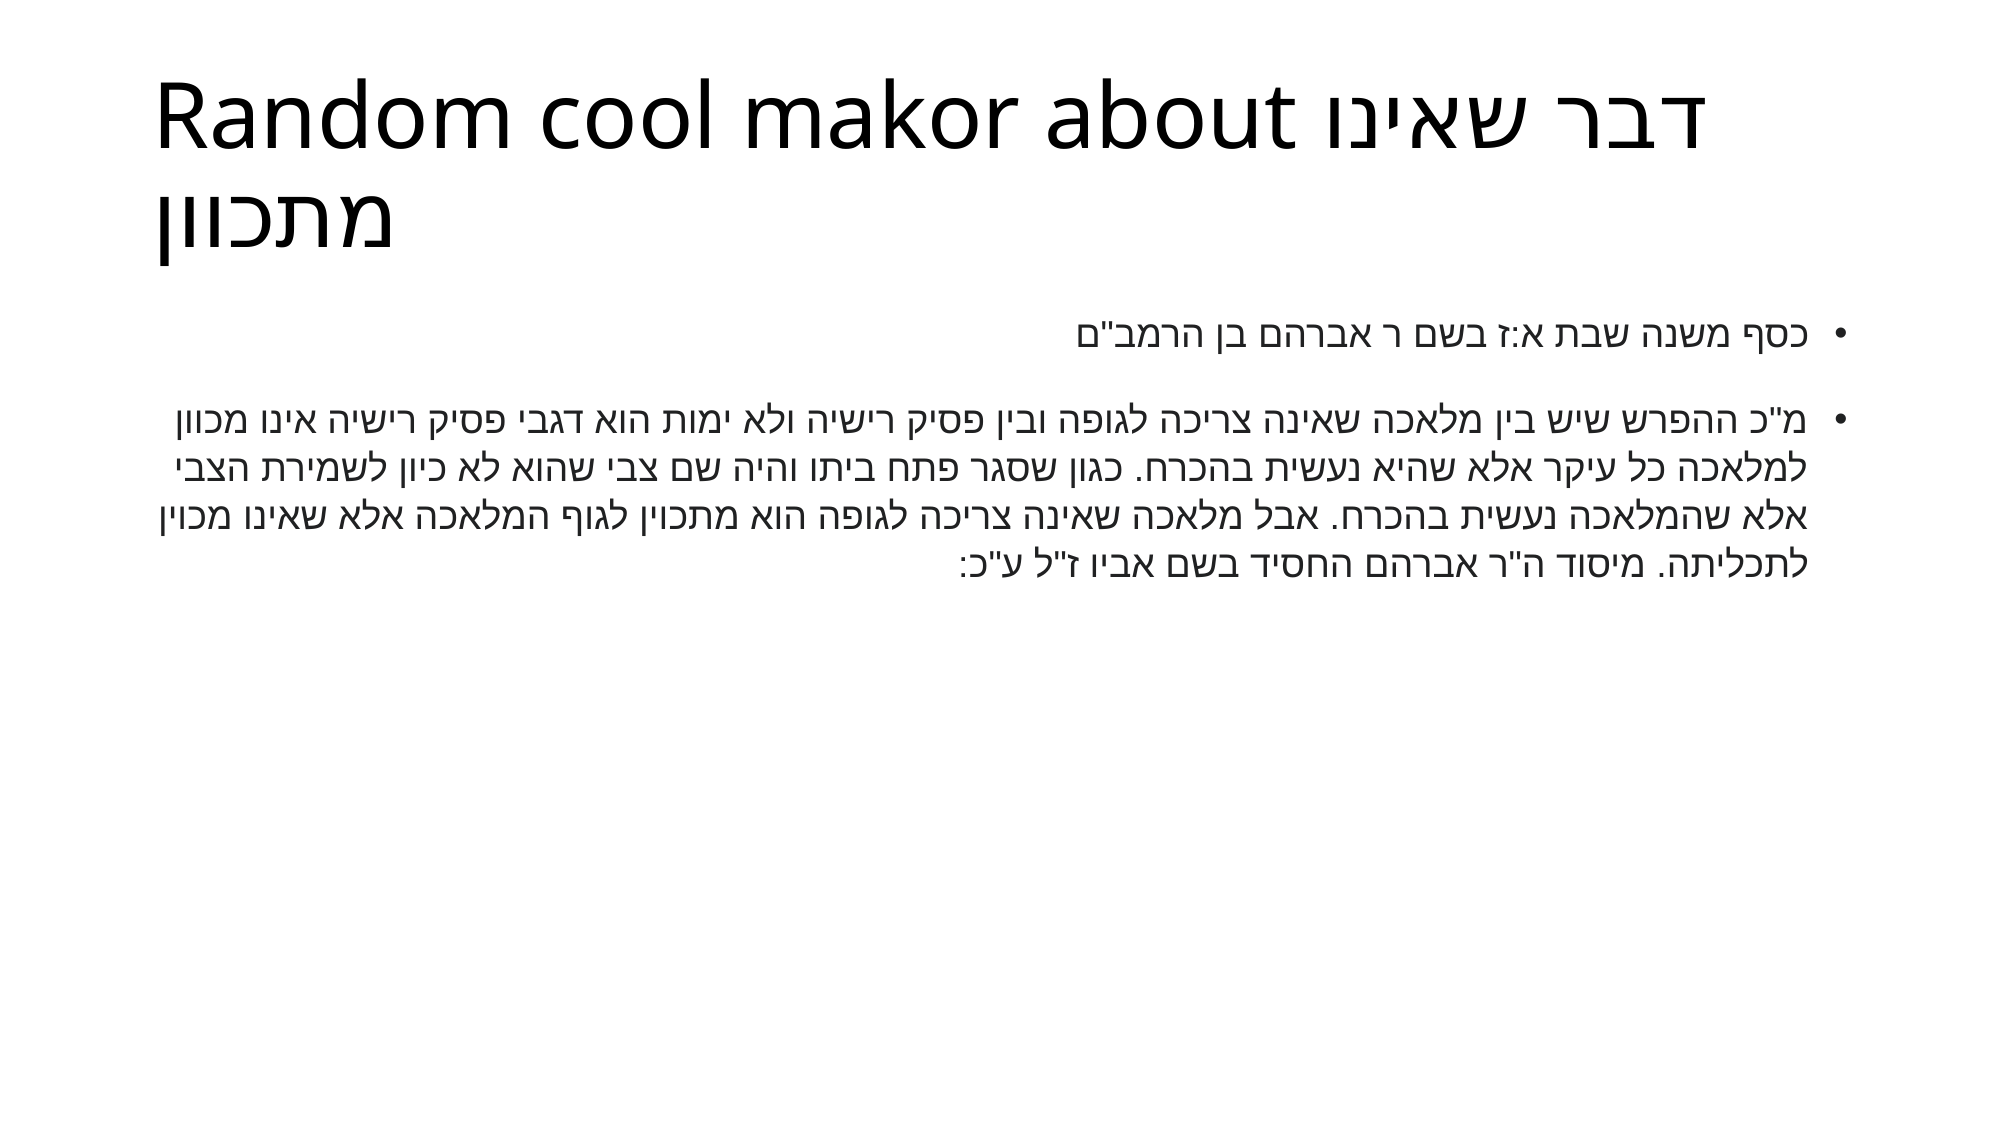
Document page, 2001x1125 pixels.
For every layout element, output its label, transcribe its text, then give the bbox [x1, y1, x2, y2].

title Random cool makor about דבר שאינו מתכוון [137, 59, 1863, 278]
list כסף משנה שבת א:ז בשם ר אברהם בן הרמב"ם מ"כ ההפרש שיש בין מלאכה שאינה צריכה לגופה ובין פסיק רישיה ולא ימות הוא דגבי פסיק רישיה אינו מכוון למלאכה כל עיקר אלא שהיא נעשית בהכרח. כגון שסגר פתח ביתו והיה שם צבי שהוא לא כיון לשמירת הצבי אלא שהמלאכה נעשית בהכרח. אבל מלאכה שאינה צריכה לגופה הוא מתכוין לגוף המלאכה אלא שאינו מכוין לתכליתה. מיסוד ה"ר אברהם החסיד בשם אביו ז"ל ע"כ: [137, 299, 1863, 1014]
